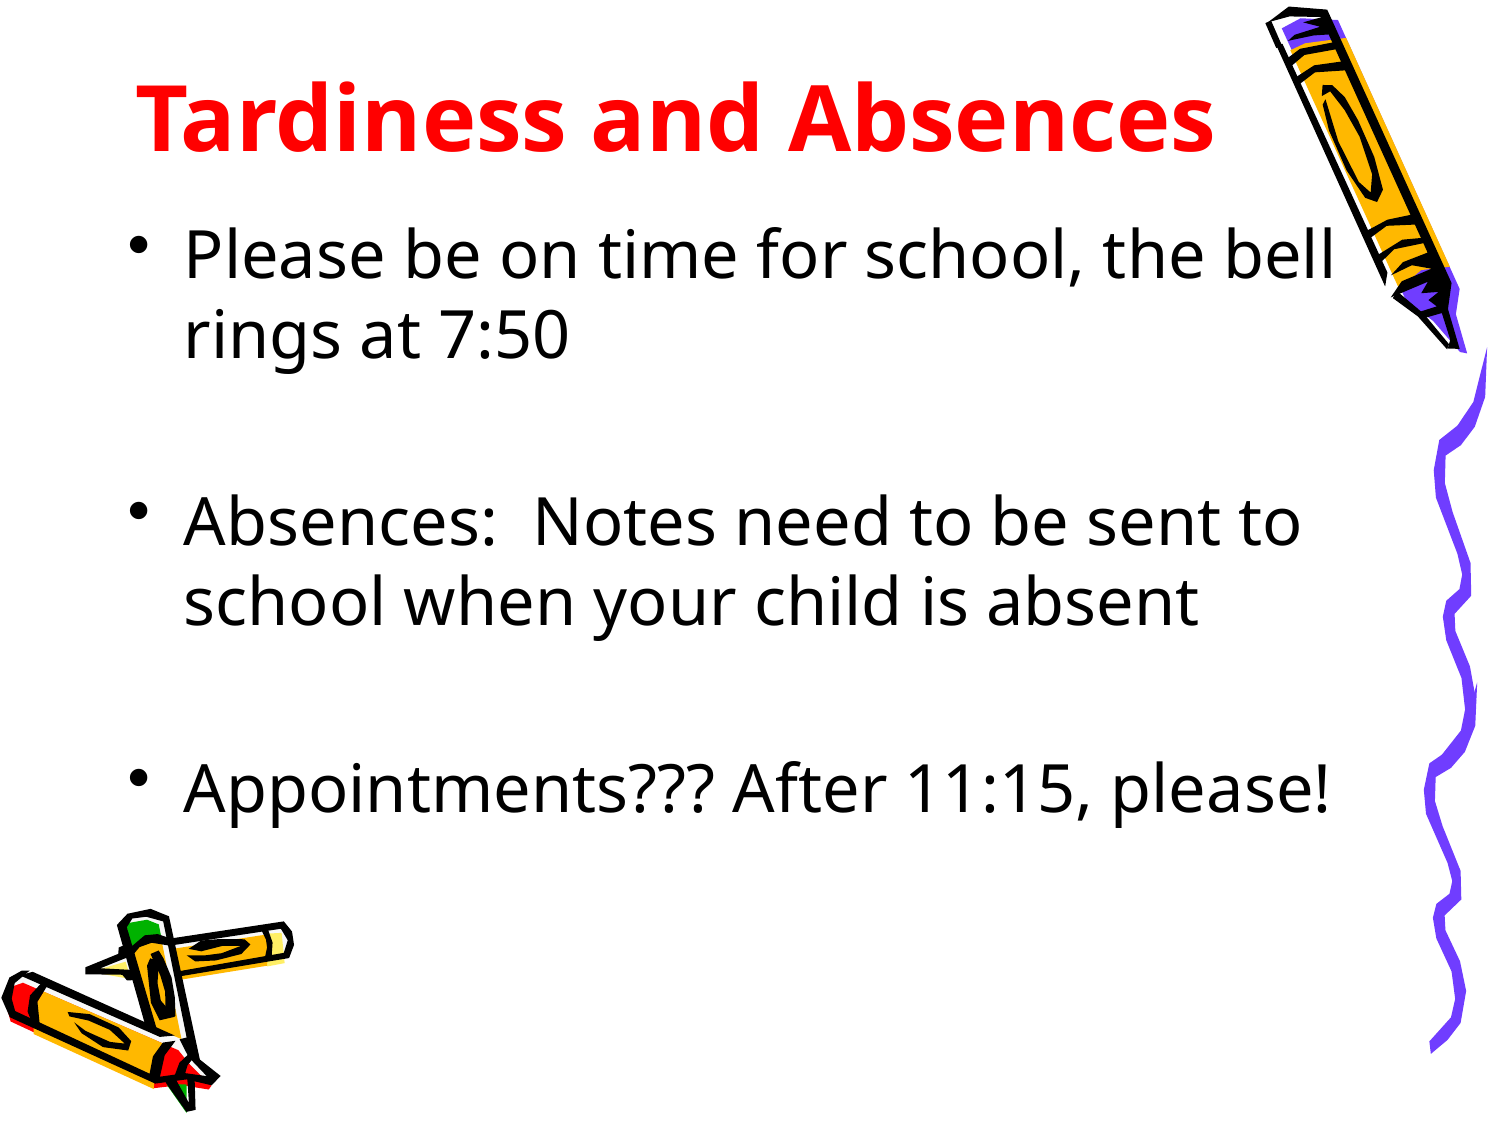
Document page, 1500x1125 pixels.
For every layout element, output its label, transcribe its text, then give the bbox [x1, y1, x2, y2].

title Tardiness and Absences [112, 24, 1240, 204]
list Please be on time for school, the bell rings at 7:50 Absences: Notes need to be sent to school when your child is absent Appointments??? After 11:15, please! [112, 204, 1375, 955]
